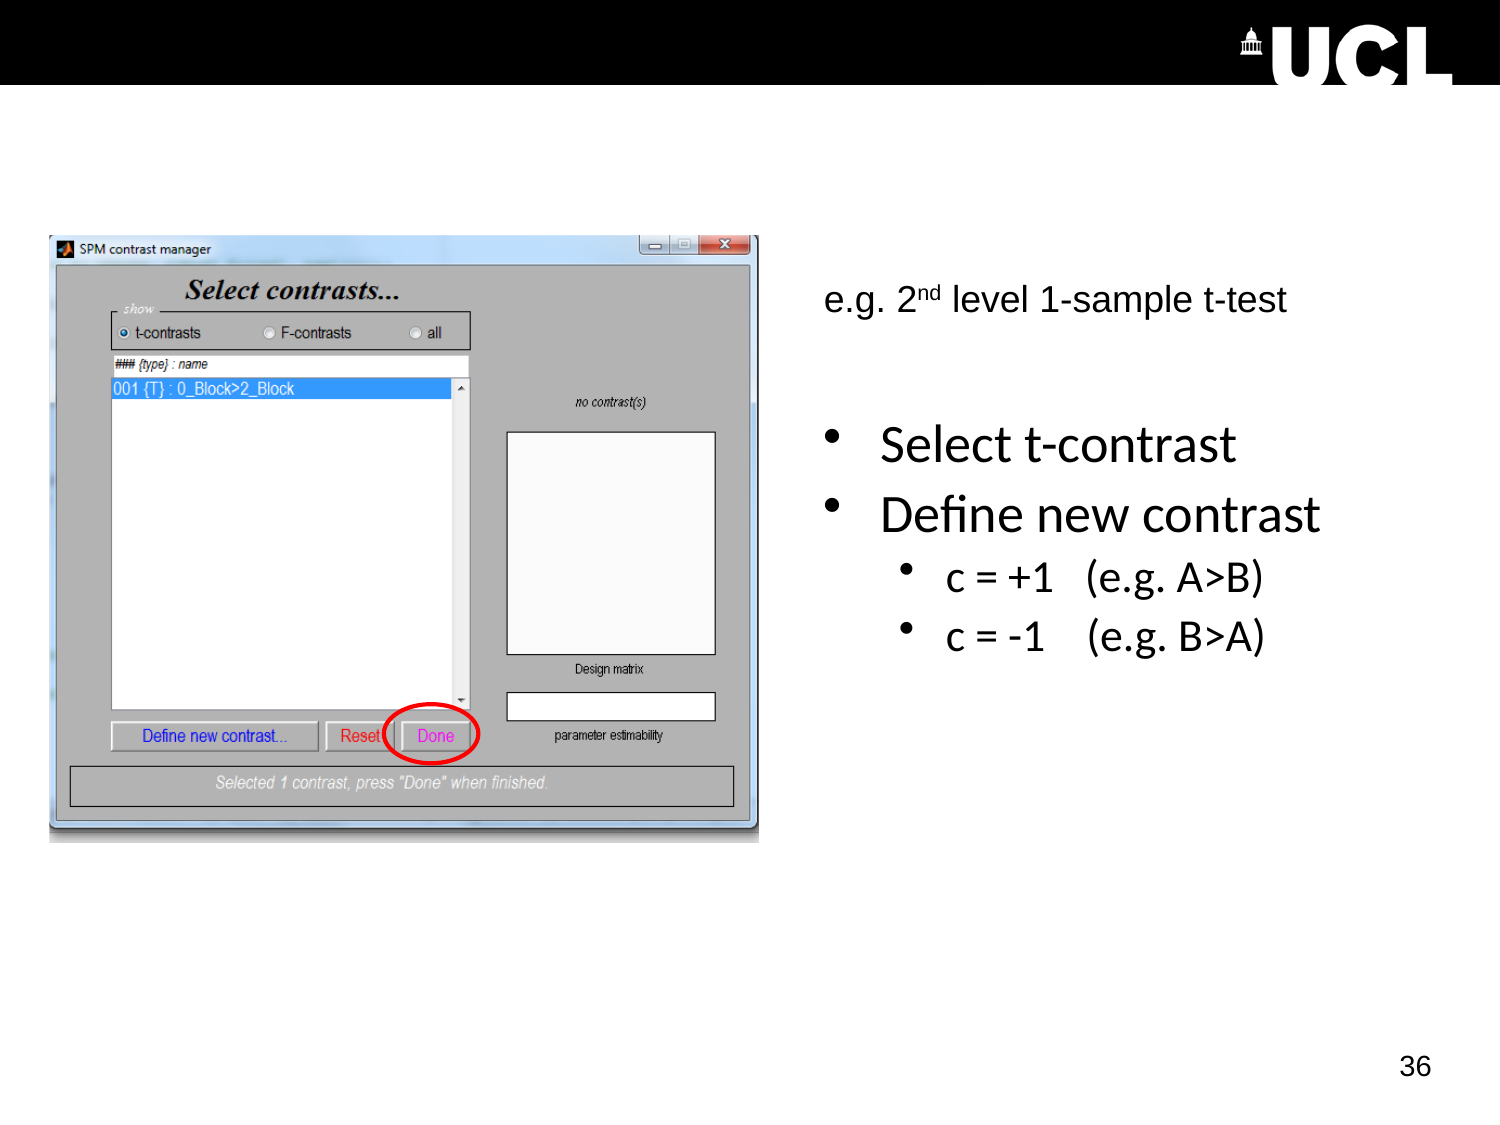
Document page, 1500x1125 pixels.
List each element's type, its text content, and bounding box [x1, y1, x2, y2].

text_box Select t-contrast Define new contrast c = +1 (e.g. A>B) c = -1 (e.g. B>A) [809, 408, 1400, 724]
text_box e.g. 2nd level 1-sample t-test [809, 267, 1376, 327]
picture [0, 0, 1500, 85]
picture [49, 235, 760, 843]
slide_number 36 [1281, 1039, 1447, 1118]
